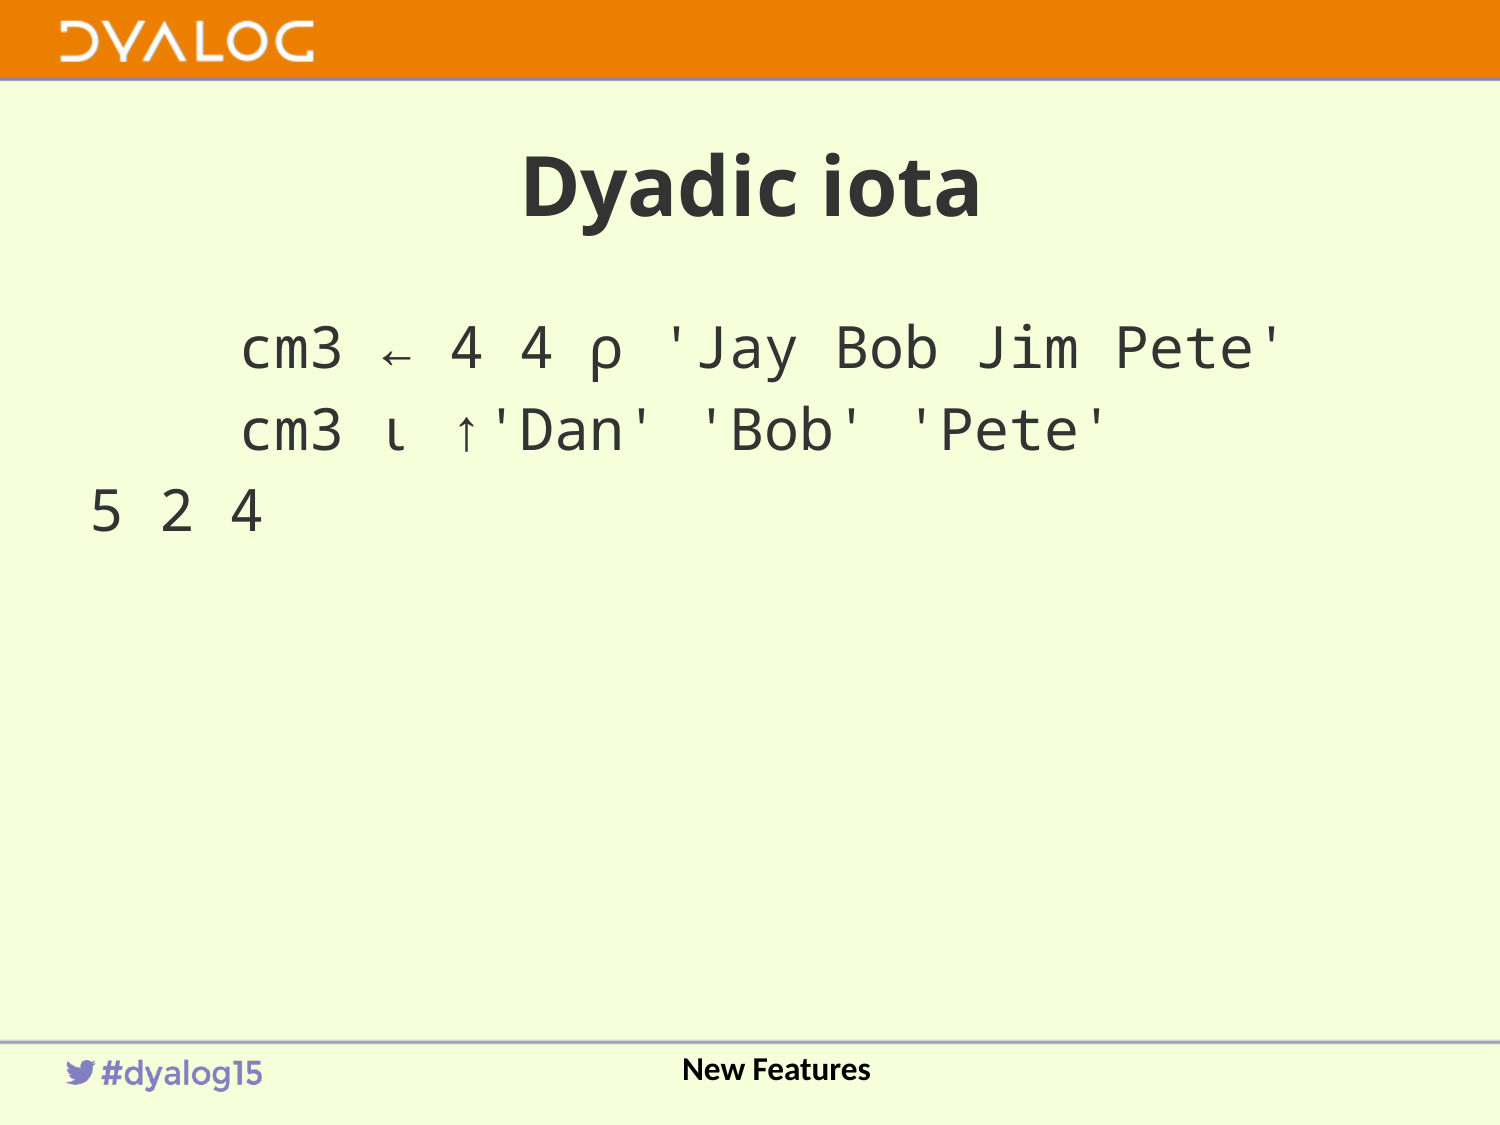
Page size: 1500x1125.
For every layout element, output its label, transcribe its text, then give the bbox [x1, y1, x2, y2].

footer New Features [667, 1039, 892, 1100]
title Dyadic iota [76, 125, 1427, 256]
list cm3 ← 4 4 ⍴ 'Jay Bob Jim Pete' cm3 ⍳ ↑'Dan' 'Bob' 'Pete' 5 2 4 [75, 302, 1425, 1005]
picture [0, 0, 1500, 1125]
